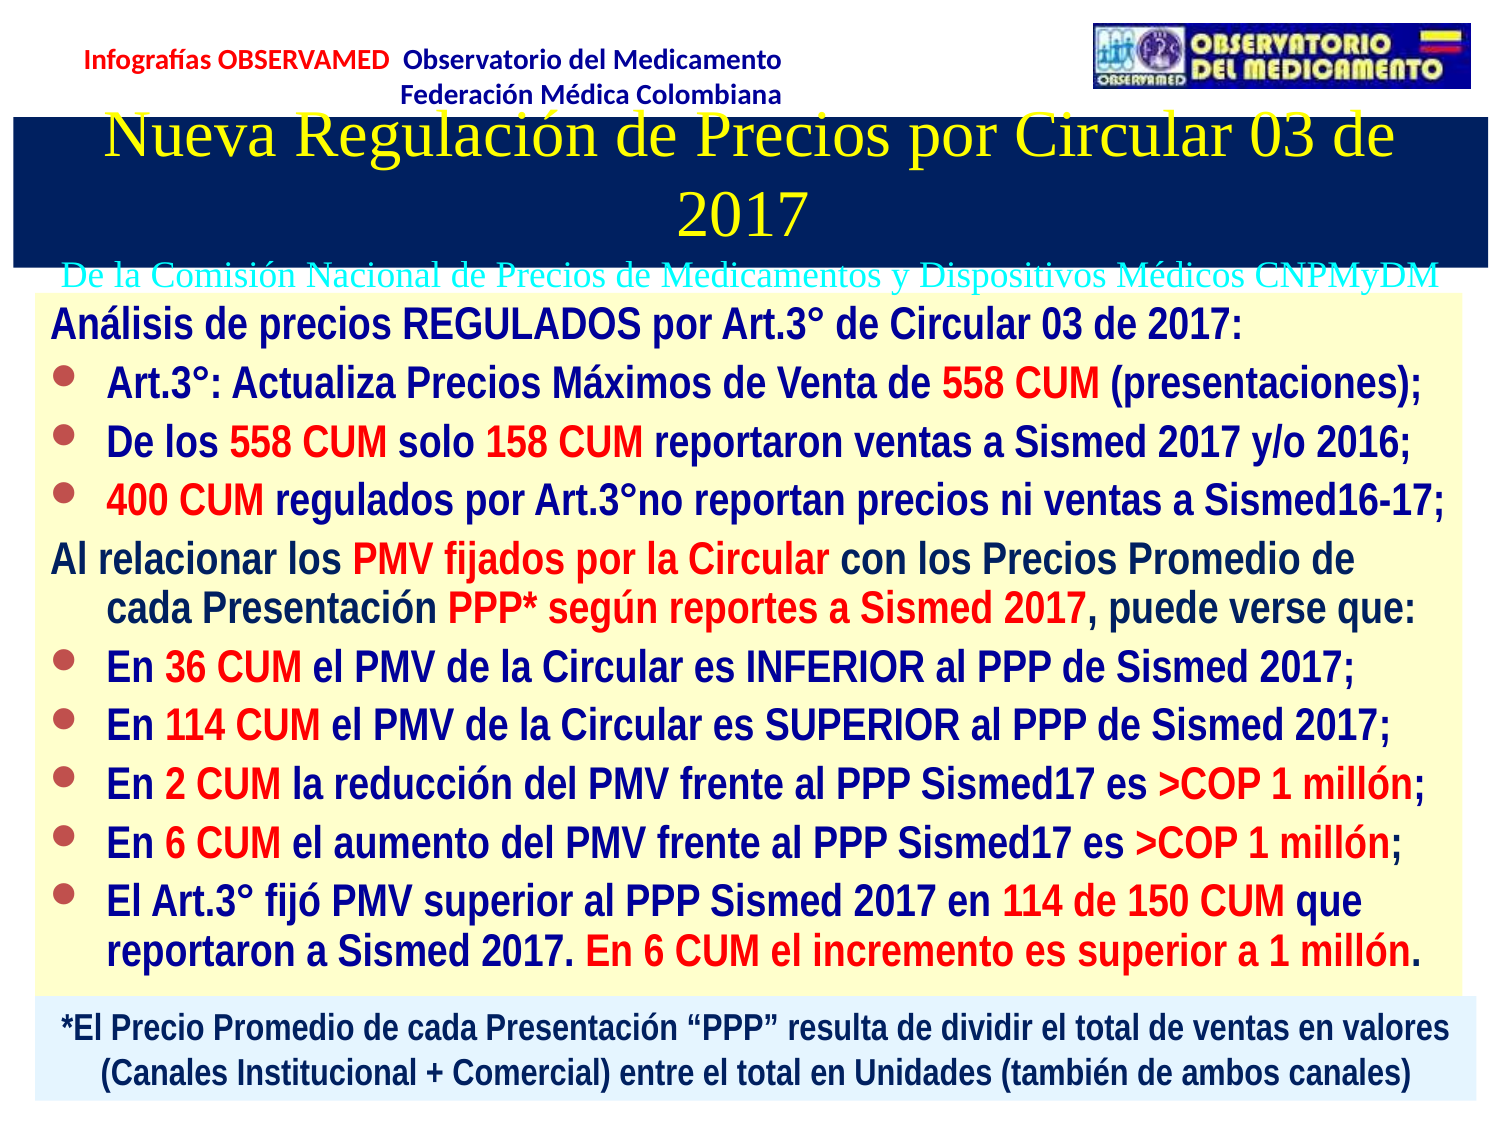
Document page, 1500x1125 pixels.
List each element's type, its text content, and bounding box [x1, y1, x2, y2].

text_box Análisis de precios REGULADOS por Art.3° de Circular 03 de 2017: Art.3°: Actualiza Precios Máximos de Venta de 558 CUM (presentaciones); De los 558 CUM solo 158 CUM reportaron ventas a Sismed 2017 y/o 2016; 400 CUM regulados por Art.3°no reportan precios ni ventas a Sismed16-17; Al relacionar los PMV fijados por la Circular con los Precios Promedio de cada Presentación PPP* según reportes a Sismed 2017, puede verse que: En 36 CUM el PMV de la Circular es INFERIOR al PPP de Sismed 2017; En 114 CUM el PMV de la Circular es SUPERIOR al PPP de Sismed 2017; En 2 CUM la reducción del PMV frente al PPP Sismed17 es >COP 1 millón; En 6 CUM el aumento del PMV frente al PPP Sismed17 es >COP 1 millón; El Art.3° fijó PMV superior al PPP Sismed 2017 en 114 de 150 CUM que reportaron a Sismed 2017. En 6 CUM el incremento es superior a 1 millón. [35, 292, 1463, 996]
text_box Nueva Regulación de Precios por Circular 03 de 2017 De la Comisión Nacional de Precios de Medicamentos y Dispositivos Médicos CNPMyDM [13, 117, 1489, 268]
text_box Infografías OBSERVAMED Observatorio del Medicamento Federación Médica Colombiana [29, 33, 798, 117]
picture [1093, 23, 1471, 90]
text_box *El Precio Promedio de cada Presentación “PPP” resulta de dividir el total de ventas en valores (Canales Institucional + Comercial) entre el total en Unidades (también de ambos canales) [35, 996, 1477, 1101]
